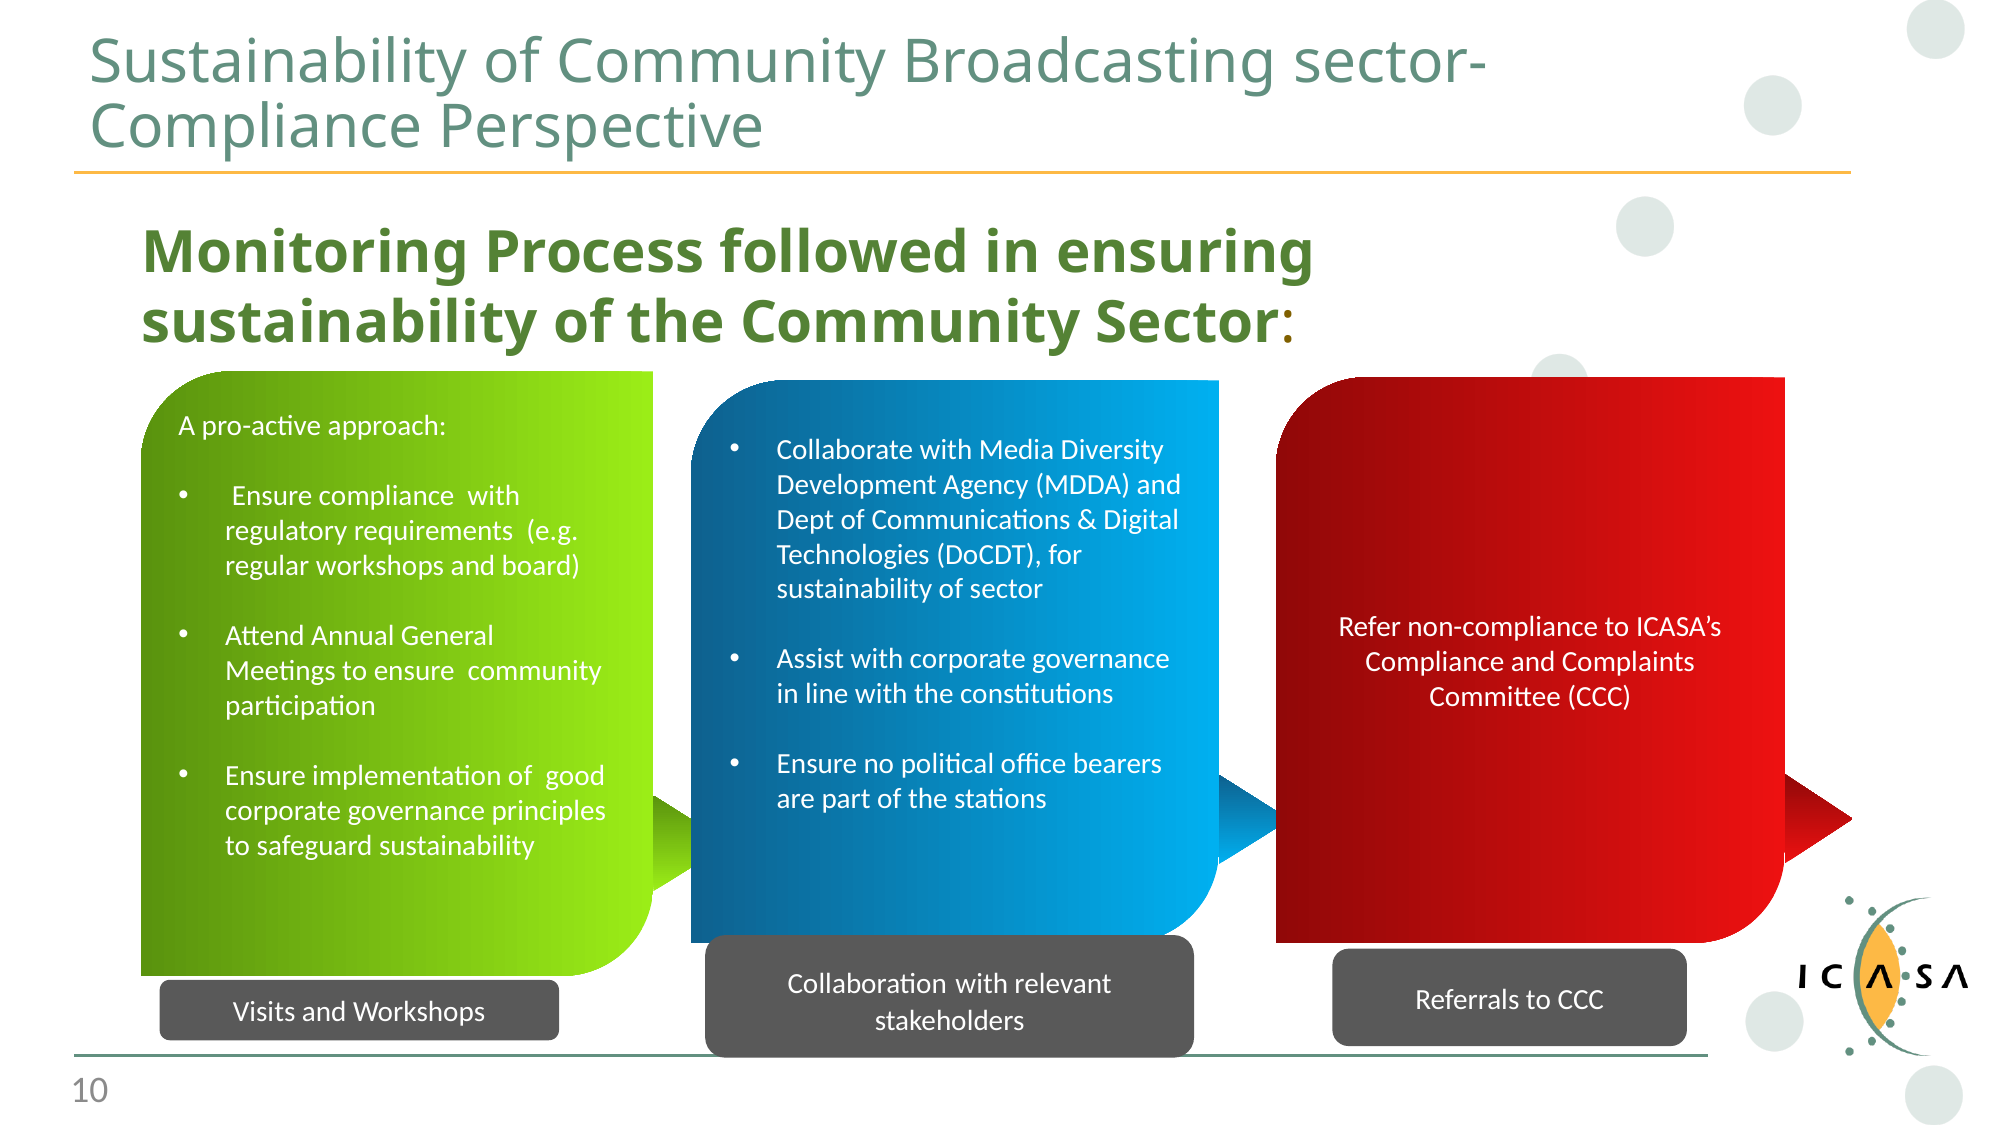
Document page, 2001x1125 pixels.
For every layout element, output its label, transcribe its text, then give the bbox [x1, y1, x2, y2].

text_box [140, 371, 730, 976]
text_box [690, 380, 1275, 943]
text_box Referrals to CCC [1332, 948, 1687, 1047]
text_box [1275, 377, 1853, 943]
picture [1799, 896, 1968, 1056]
text_box Collaboration with relevant stakeholders [705, 943, 1195, 1058]
title Sustainability of Community Broadcasting sector- Compliance Perspective [74, 47, 1800, 143]
text_box 10 [55, 1057, 506, 1118]
text_box Monitoring Process followed in ensuring sustainability of the Community Sector: [126, 206, 1633, 362]
text_box Visits and Workshops [159, 979, 560, 1041]
